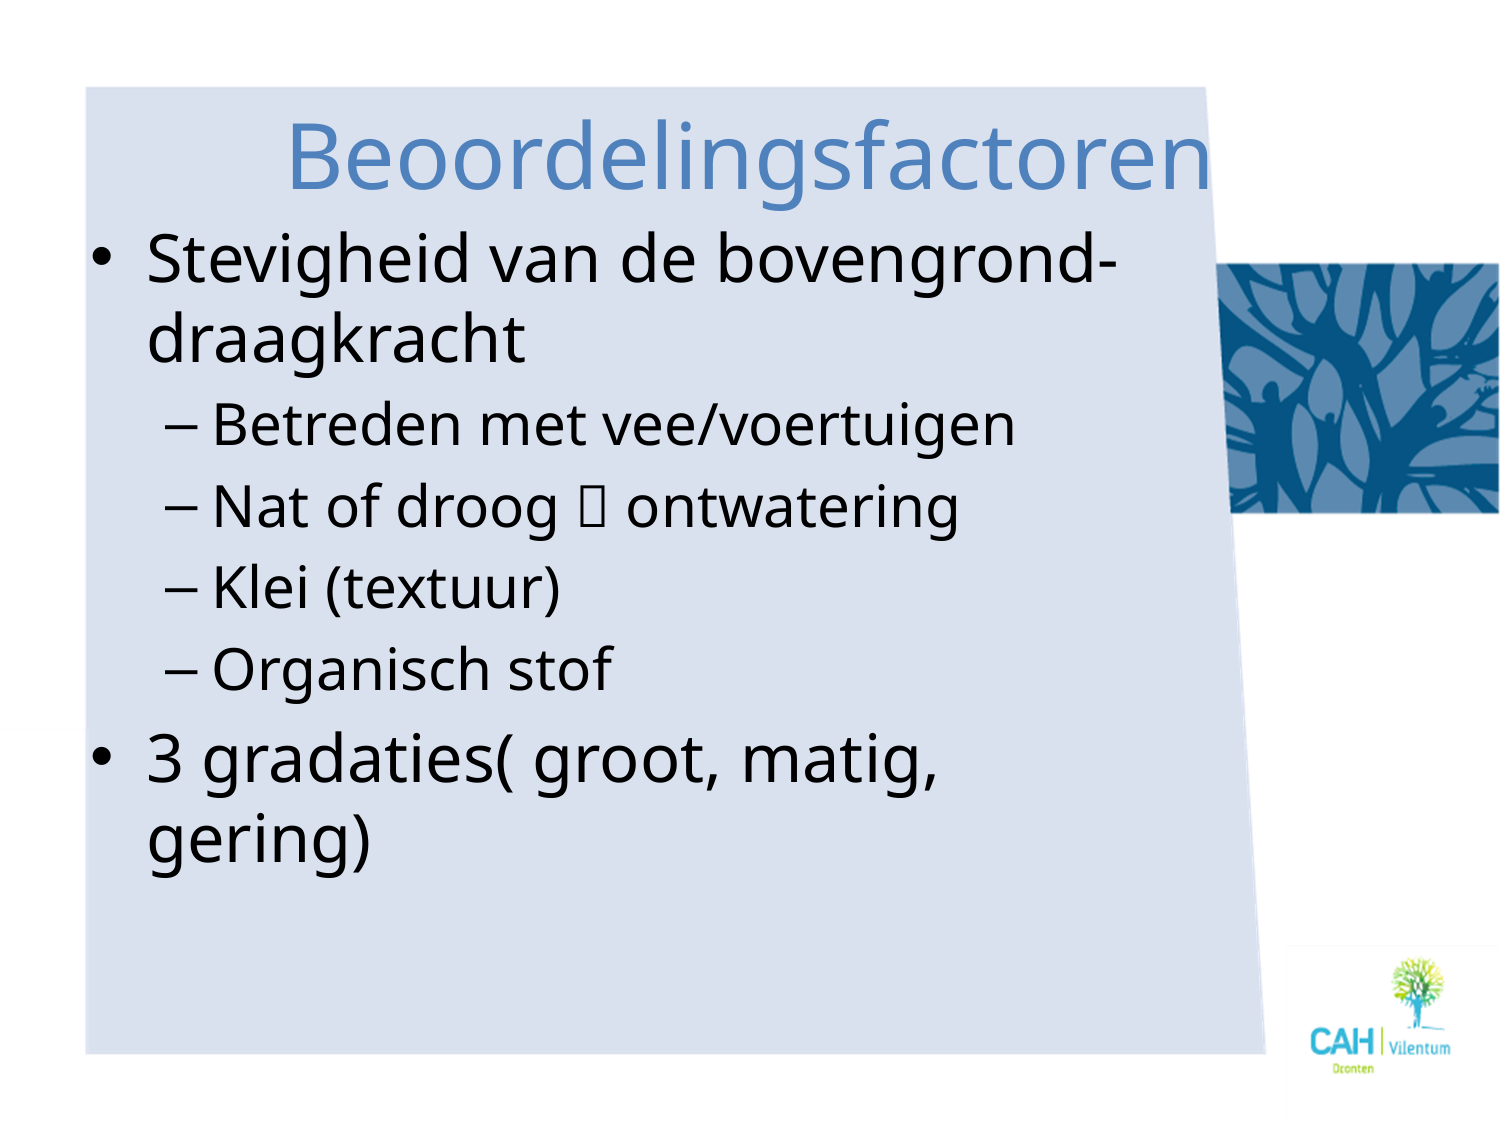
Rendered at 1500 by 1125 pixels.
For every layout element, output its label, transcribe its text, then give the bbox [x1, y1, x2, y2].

list Stevigheid van de bovengrond-draagkracht Betreden met vee/voertuigen Nat of droog  ontwatering Klei (textuur) Organisch stof 3 gradaties( groot, matig, gering) [75, 208, 1198, 982]
title Beoordelingsfactoren [75, 70, 1425, 235]
picture [0, 0, 1500, 1125]
